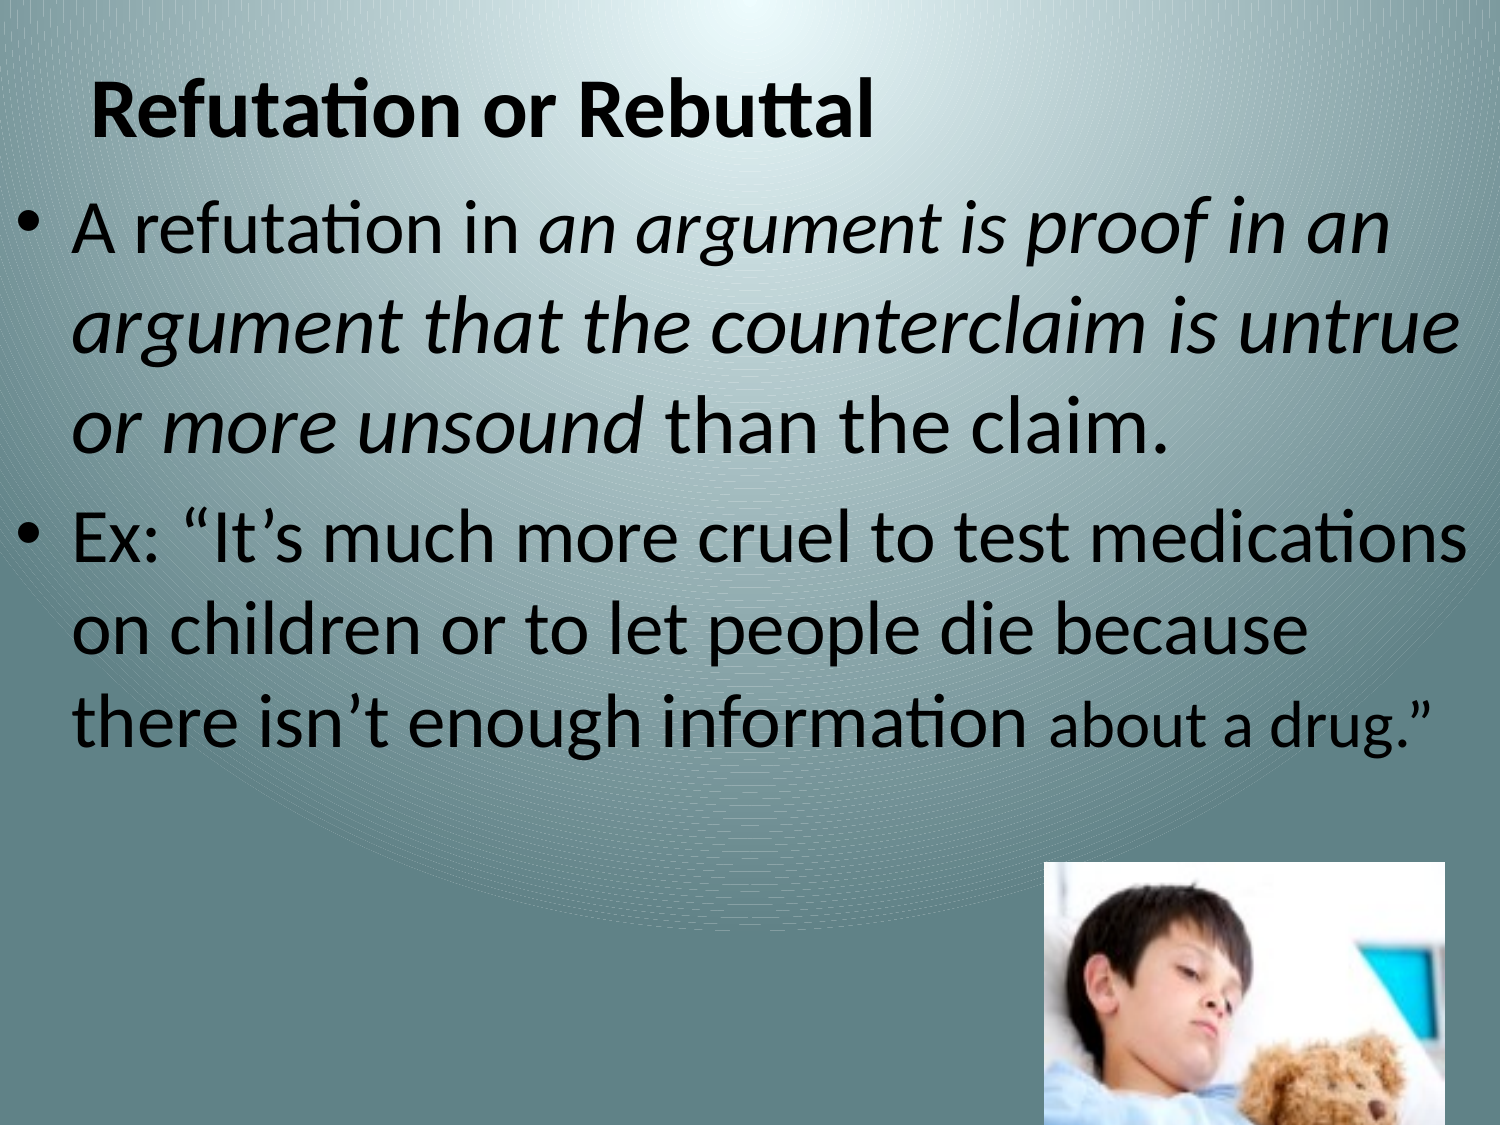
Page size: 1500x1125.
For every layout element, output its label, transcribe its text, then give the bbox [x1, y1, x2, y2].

list A refutation in an argument is proof in an argument that the counterclaim is untrue or more unsound than the claim. Ex: “It’s much more cruel to test medications on children or to let people die because there isn’t enough information about a drug.” [0, 162, 1500, 1005]
picture [1043, 862, 1445, 1125]
title Refutation or Rebuttal [75, 45, 1425, 162]
